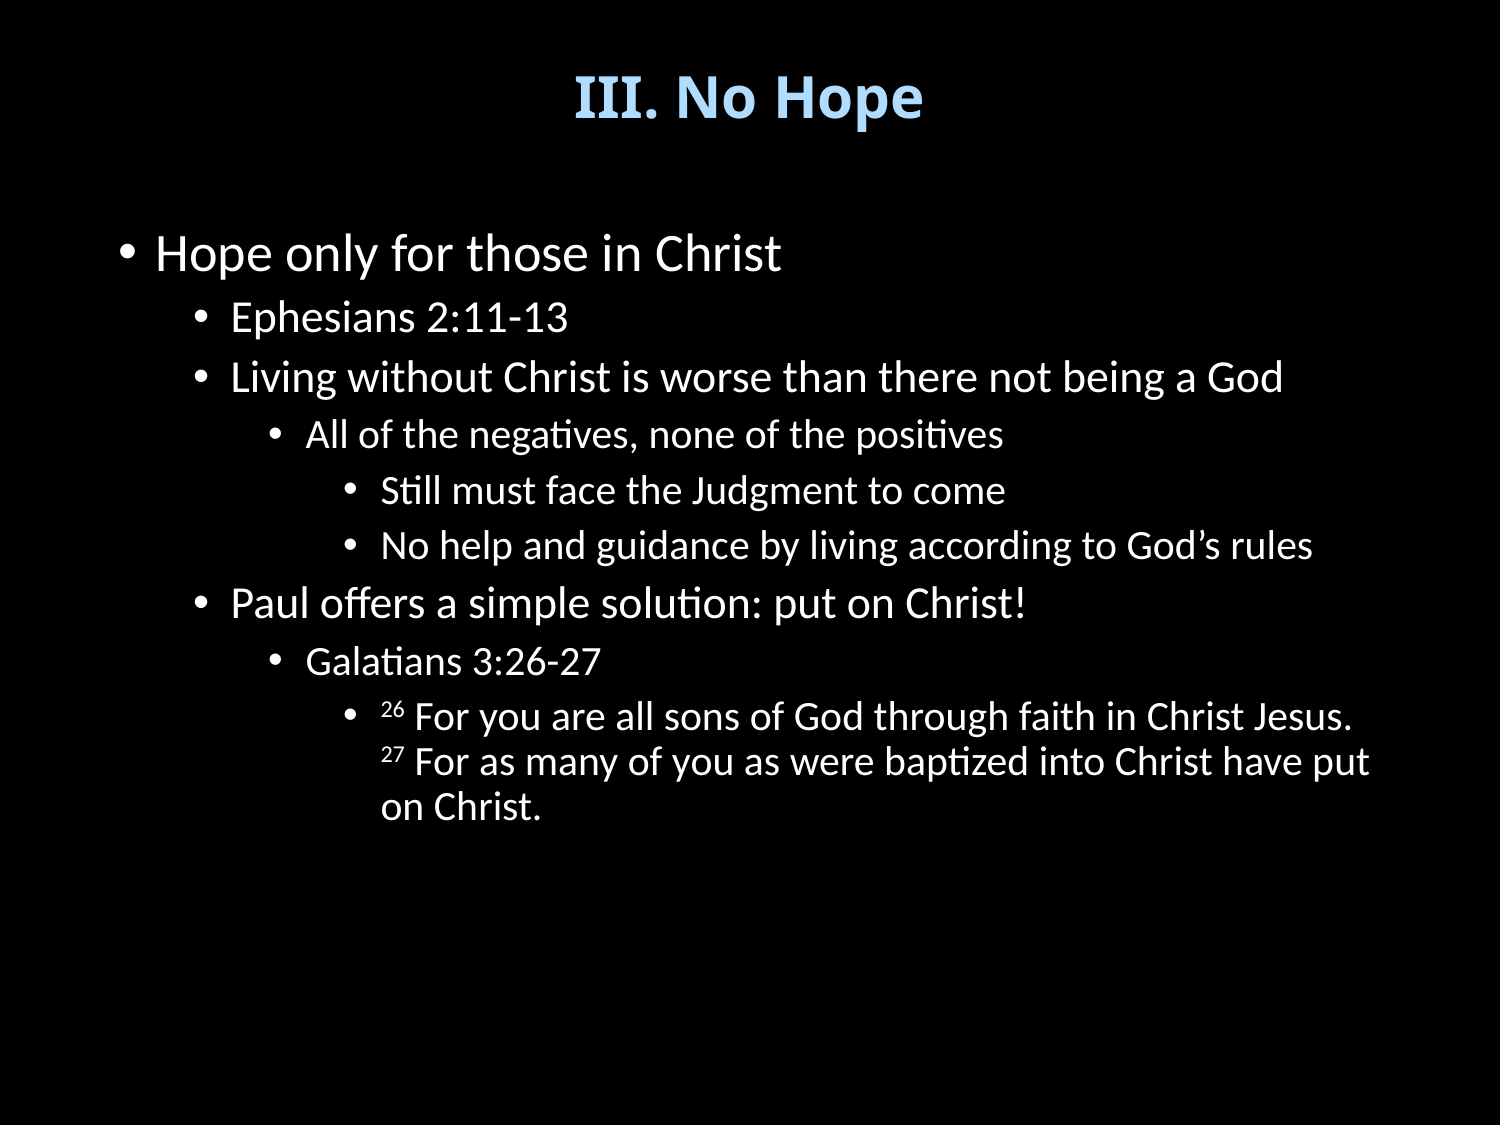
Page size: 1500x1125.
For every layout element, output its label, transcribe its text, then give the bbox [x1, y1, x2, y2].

title III. No Hope [103, 59, 1397, 139]
list Hope only for those in Christ Ephesians 2:11-13 Living without Christ is worse than there not being a God All of the negatives, none of the positives Still must face the Judgment to come No help and guidance by living according to God’s rules Paul offers a simple solution: put on Christ! Galatians 3:26-27 26 For you are all sons of God through faith in Christ Jesus. 27 For as many of you as were baptized into Christ have put on Christ. [103, 217, 1425, 1073]
